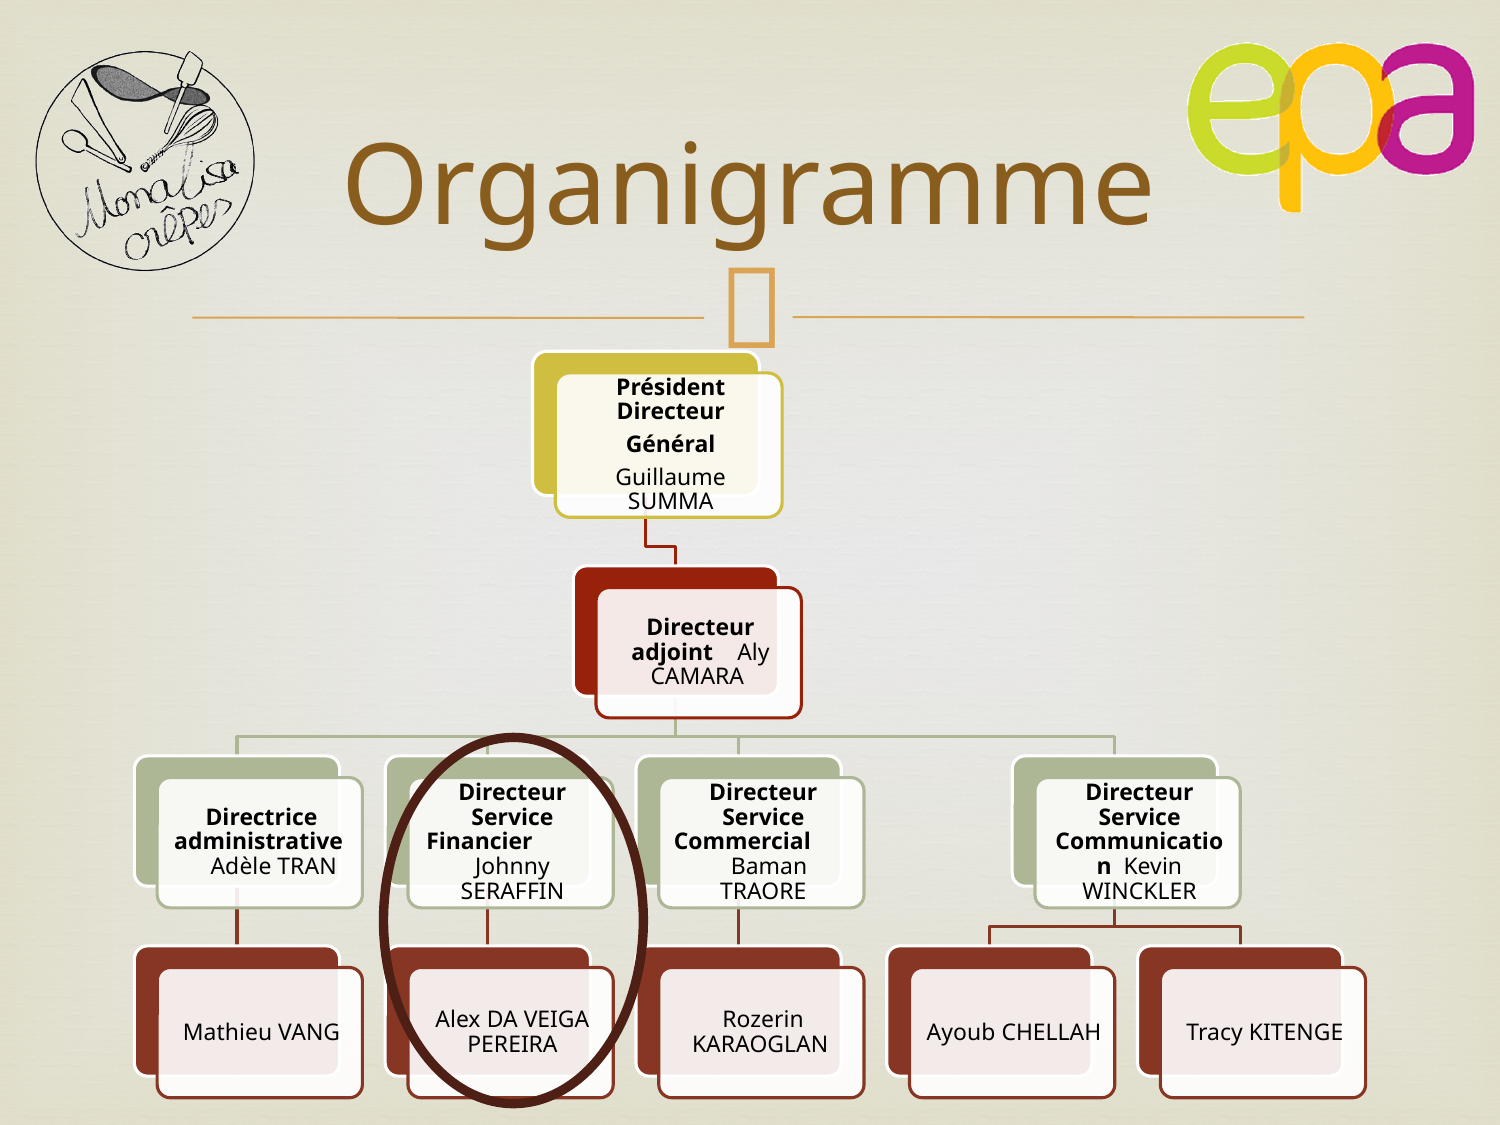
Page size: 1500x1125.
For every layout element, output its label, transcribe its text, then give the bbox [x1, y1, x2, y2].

picture [28, 42, 265, 281]
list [28, 361, 1472, 1099]
title Organigramme [271, 93, 1386, 267]
picture [1186, 42, 1475, 214]
